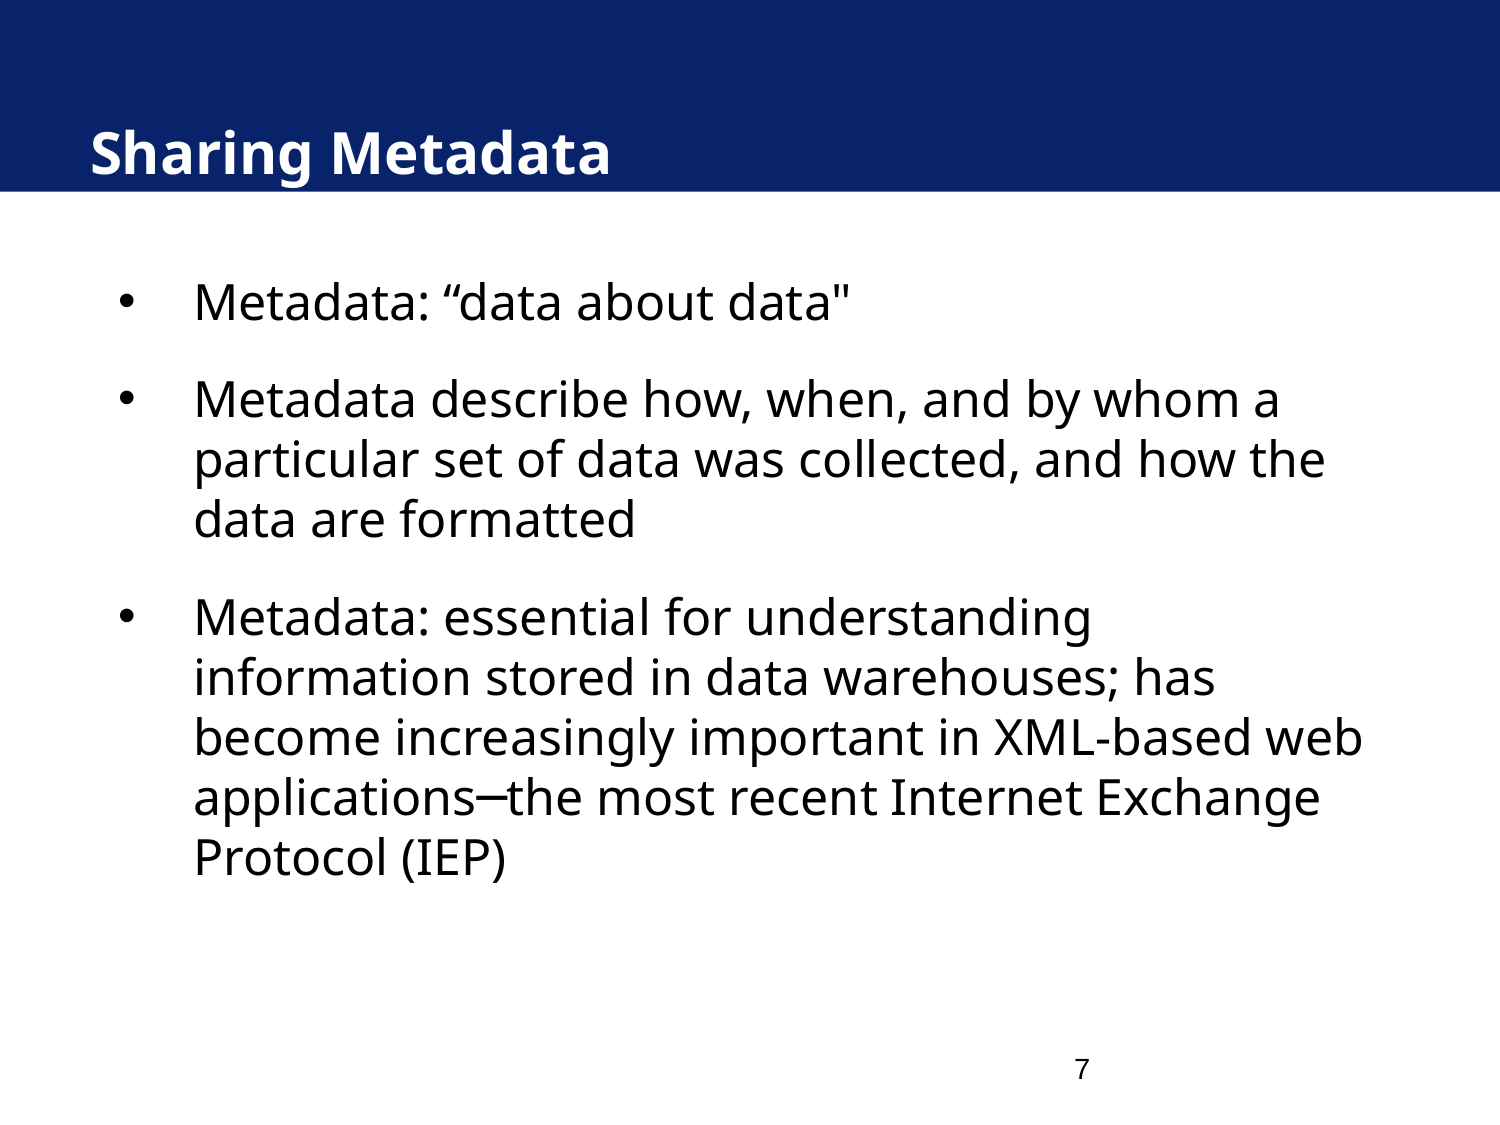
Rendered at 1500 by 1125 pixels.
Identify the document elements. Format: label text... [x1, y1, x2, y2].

list Metadata: “data about data" Metadata describe how, when, and by whom a particular set of data was collected, and how the data are formatted Metadata: essential for understanding information stored in data warehouses; has become increasingly important in XML-based web applications─the most recent Internet Exchange Protocol (IEP) [103, 262, 1397, 977]
title Sharing Metadata [75, 62, 1425, 250]
slide_number 7 [1059, 1042, 1397, 1103]
